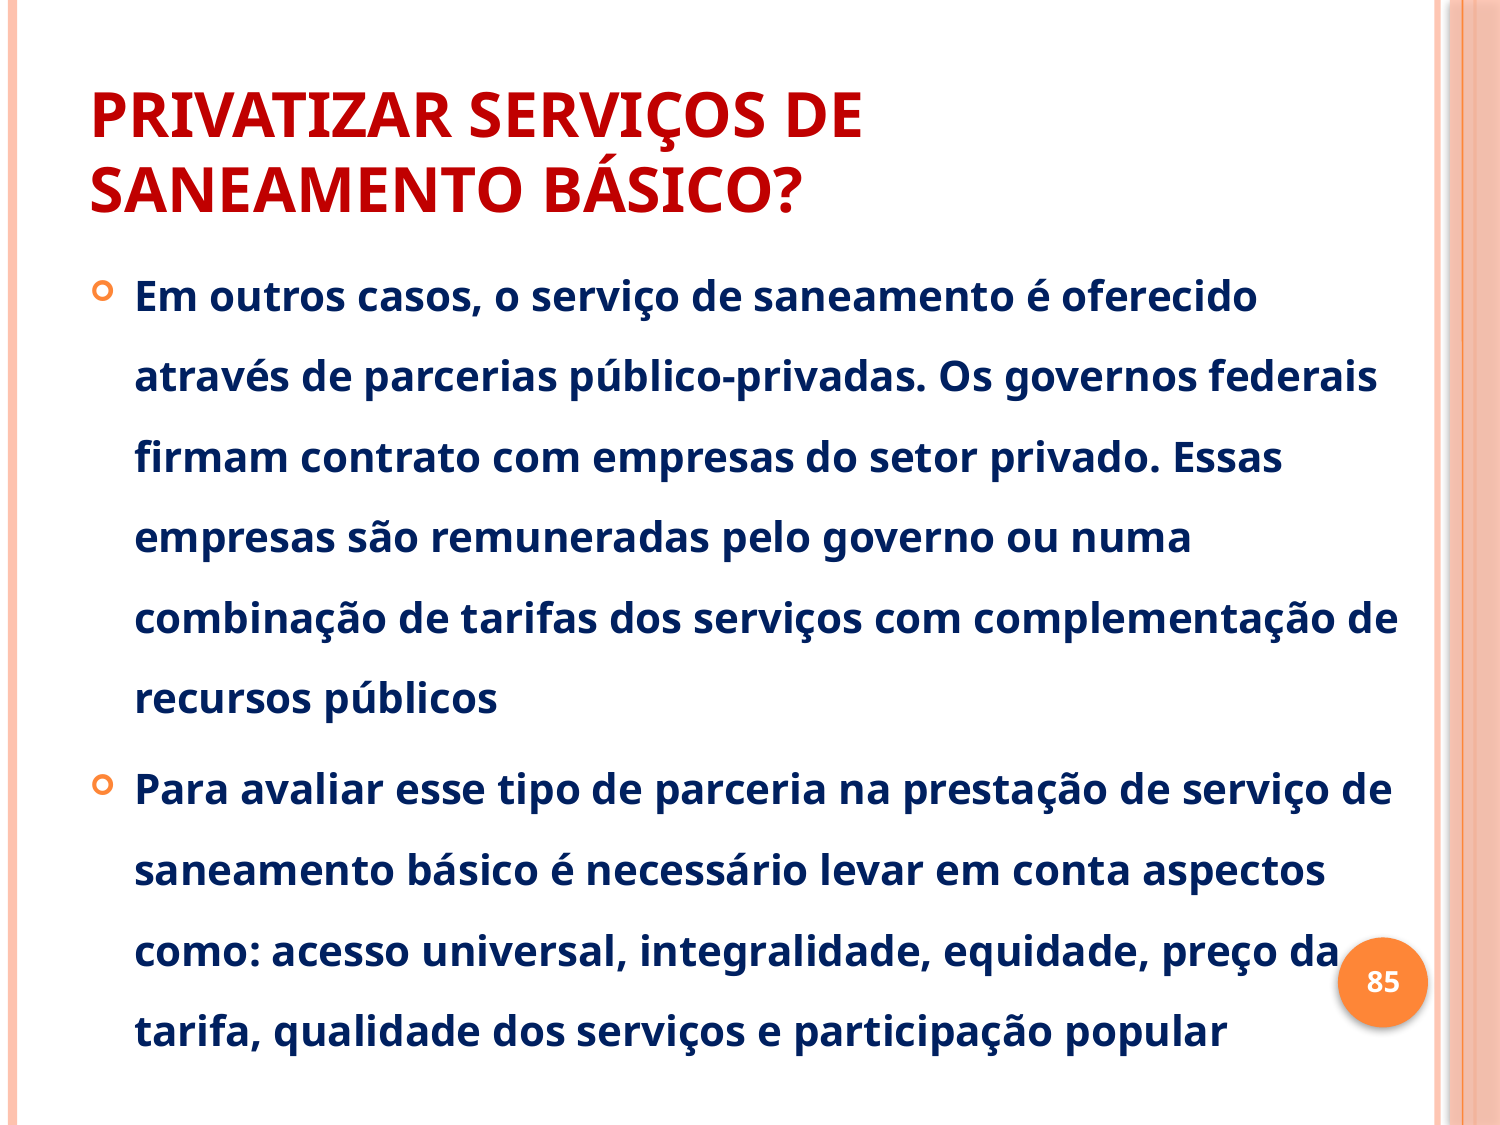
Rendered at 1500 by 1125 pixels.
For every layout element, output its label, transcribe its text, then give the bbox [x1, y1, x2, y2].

title PRIVATIZAR SERVIÇOS DE SANEAMENTO BÁSICO? [75, 45, 1300, 231]
list Em outros casos, o serviço de saneamento é oferecido através de parcerias público-privadas. Os governos federais firmam contrato com empresas do setor privado. Essas empresas são remuneradas pelo governo ou numa combinação de tarifas dos serviços com complementação de recursos públicos Para avaliar esse tipo de parceria na prestação de serviço de saneamento básico é necessário levar em conta aspectos como: acesso universal, integralidade, equidade, preço da tarifa, qualidade dos serviços e participação popular [75, 231, 1425, 1071]
slide_number 85 [1333, 940, 1434, 1027]
